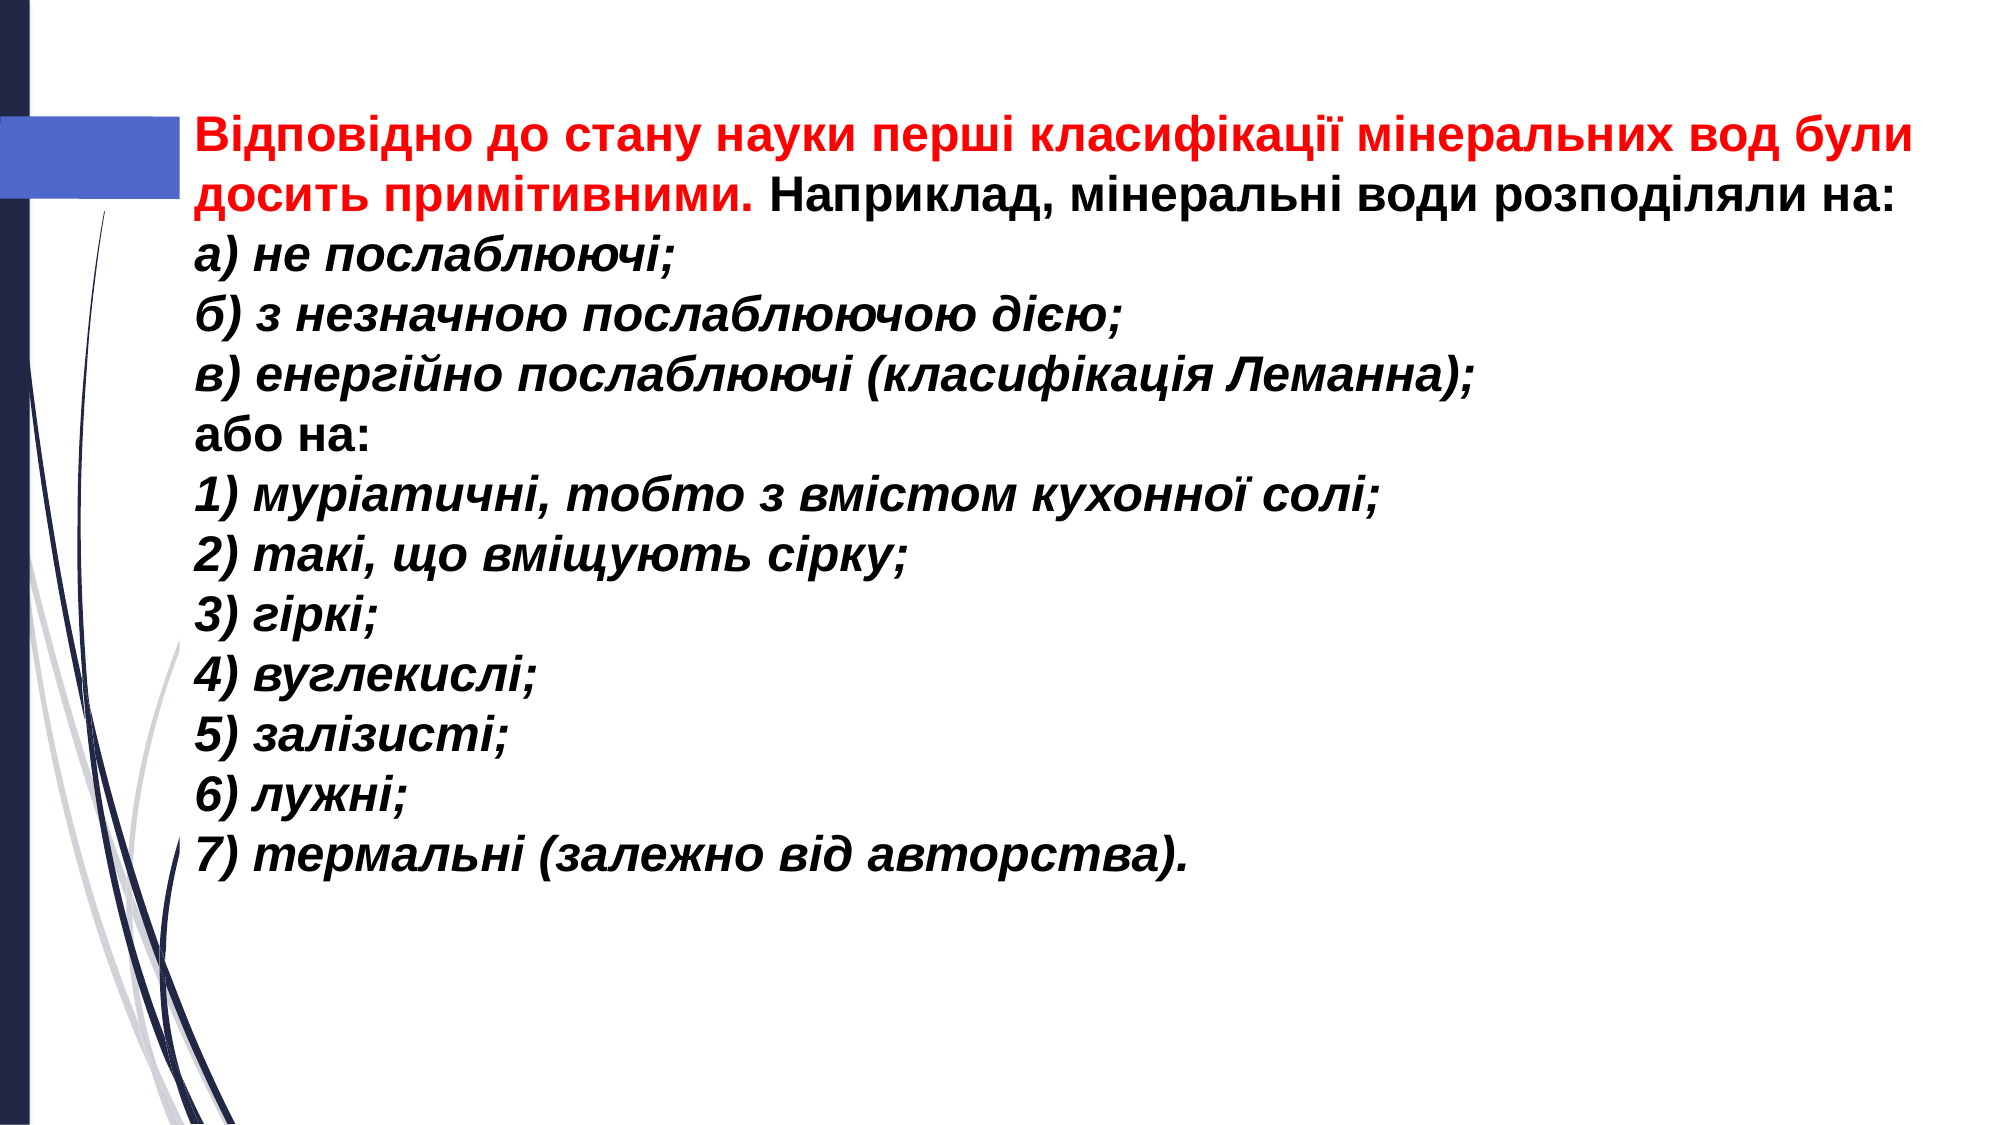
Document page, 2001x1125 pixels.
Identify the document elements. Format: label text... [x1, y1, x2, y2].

text_box Відповідно до стану науки перші класифікації мінеральних вод були досить примітивними. Наприклад, мінеральні води розподіляли на: а) не послаблюючі; б) з незначною послаблюючою дією; в) енергійно послаблюючі (класифікація Леманна); або на: 1) муріатичні, тобто з вмістом кухонної солі; 2) такі, що вміщують сірку; 3) гіркі; 4) вуглекислі; 5) залізисті; 6) лужні; 7) термальні (залежно від авторства). [179, 93, 1938, 889]
